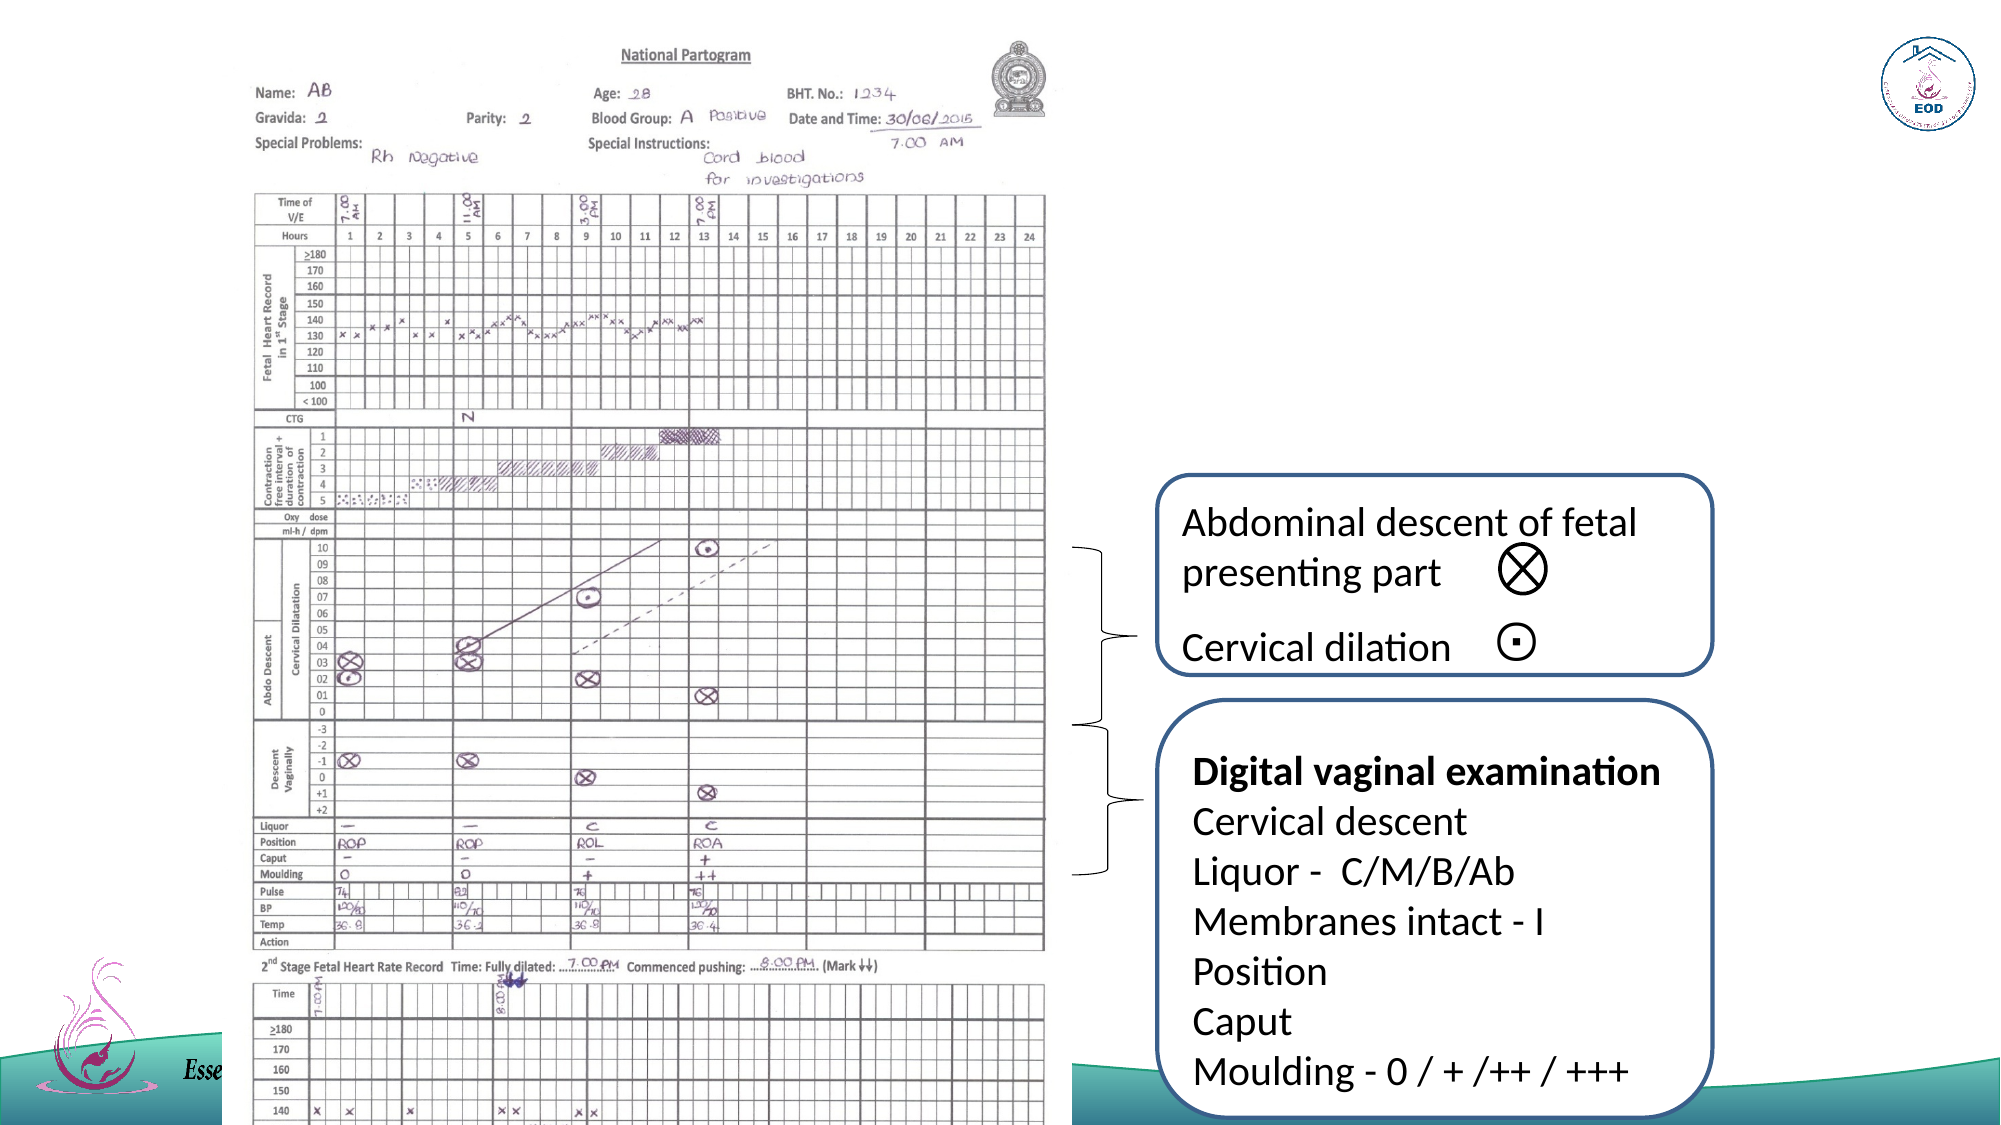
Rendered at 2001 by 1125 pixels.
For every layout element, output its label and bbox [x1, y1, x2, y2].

picture [1876, 32, 1980, 134]
text_box [1072, 474, 1713, 699]
text_box [0, 1033, 222, 1125]
text_box [1072, 1058, 2000, 1125]
text_box [1071, 699, 1713, 1118]
picture [174, 30, 1072, 1125]
picture [35, 957, 158, 1094]
